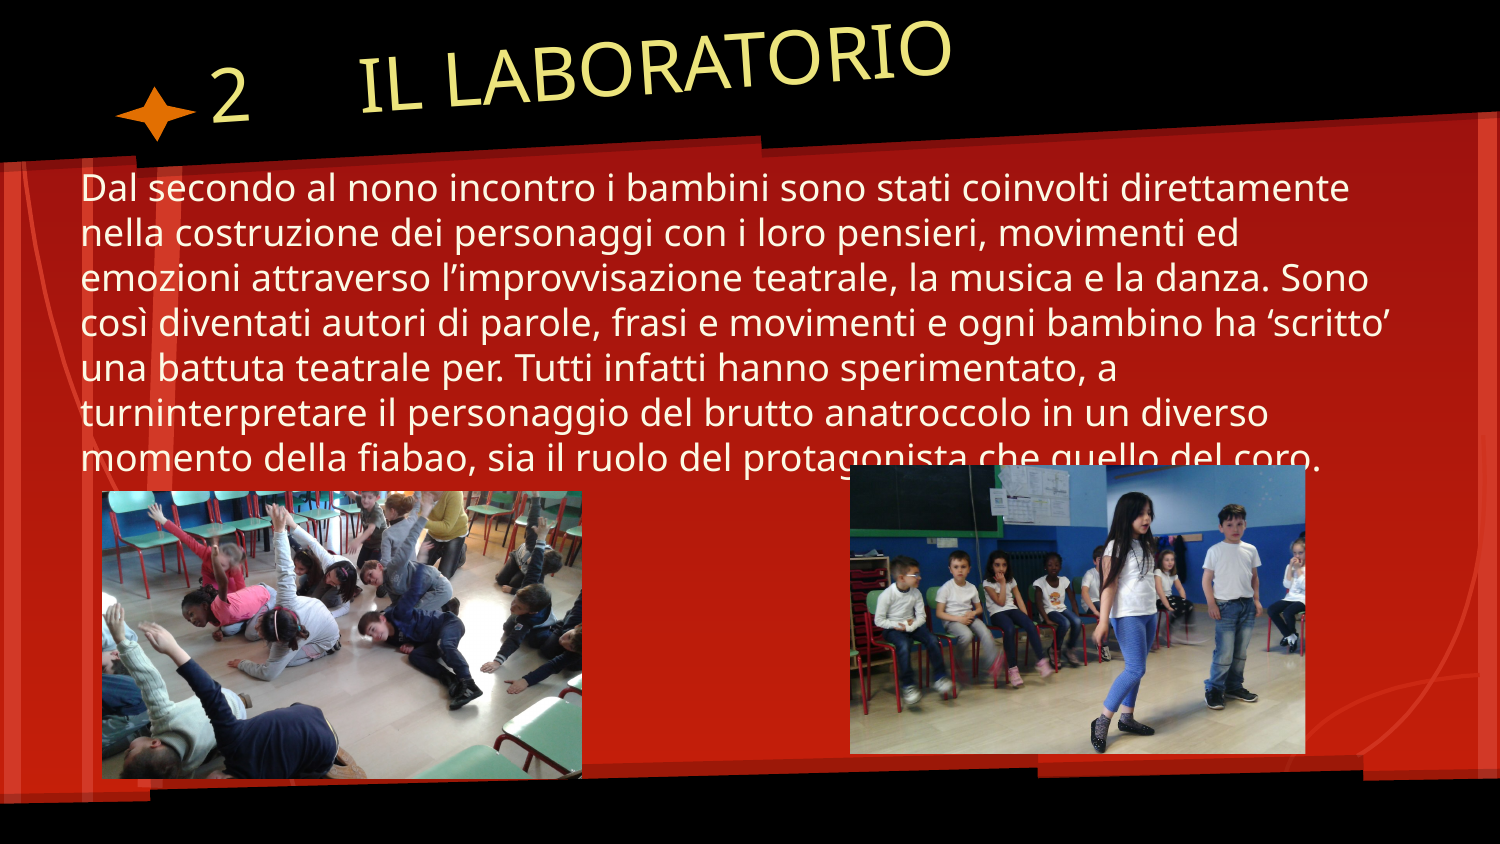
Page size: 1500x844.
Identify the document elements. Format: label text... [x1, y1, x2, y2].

picture [842, 465, 1306, 754]
title 2 IL LABORATORIO [190, 0, 1500, 147]
list Dal secondo al nono incontro i bambini sono stati coinvolti direttamente nella costruzione dei personaggi con i loro pensieri, movimenti ed emozioni attraverso l’improvvisazione teatrale, la musica e la danza. Sono così diventati autori di parole, frasi e movimenti e ogni bambino ha ‘scritto’ una battuta teatrale per. Tutti infatti hanno sperimentato, a turninterpretare il personaggio del brutto anatroccolo in un diverso momento della fiabao, sia il ruolo del protagonista che quello del coro. [64, 148, 1415, 492]
picture [102, 491, 582, 780]
